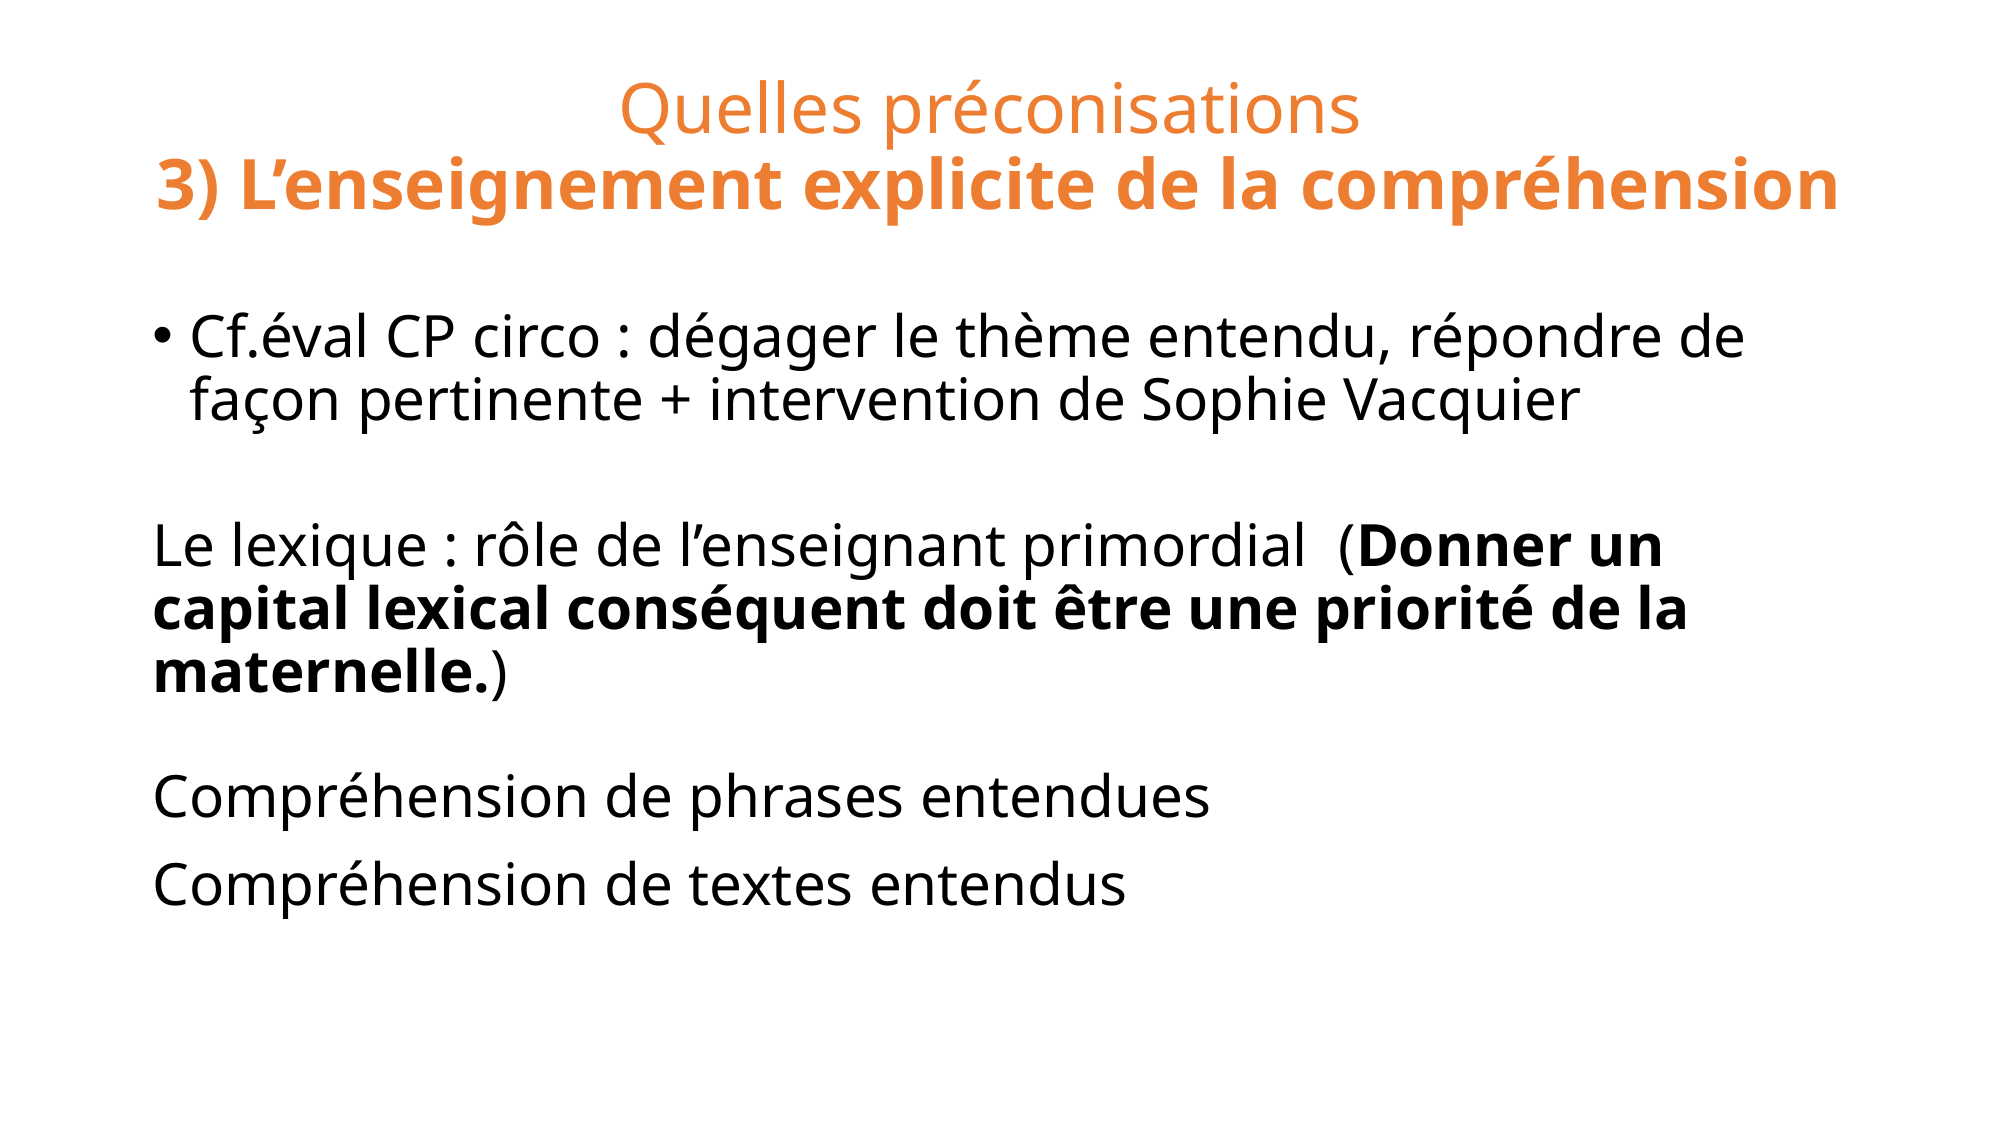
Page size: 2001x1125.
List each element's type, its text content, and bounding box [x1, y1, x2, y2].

title Quelles préconisations 3) L’enseignement explicite de la compréhension [137, 40, 1863, 258]
list Cf.éval CP circo : dégager le thème entendu, répondre de façon pertinente + intervention de Sophie Vacquier Le lexique : rôle de l’enseignant primordial (Donner un capital lexical conséquent doit être une priorité de la maternelle.) Compréhension de phrases entendues Compréhension de textes entendus [137, 299, 1863, 1014]
